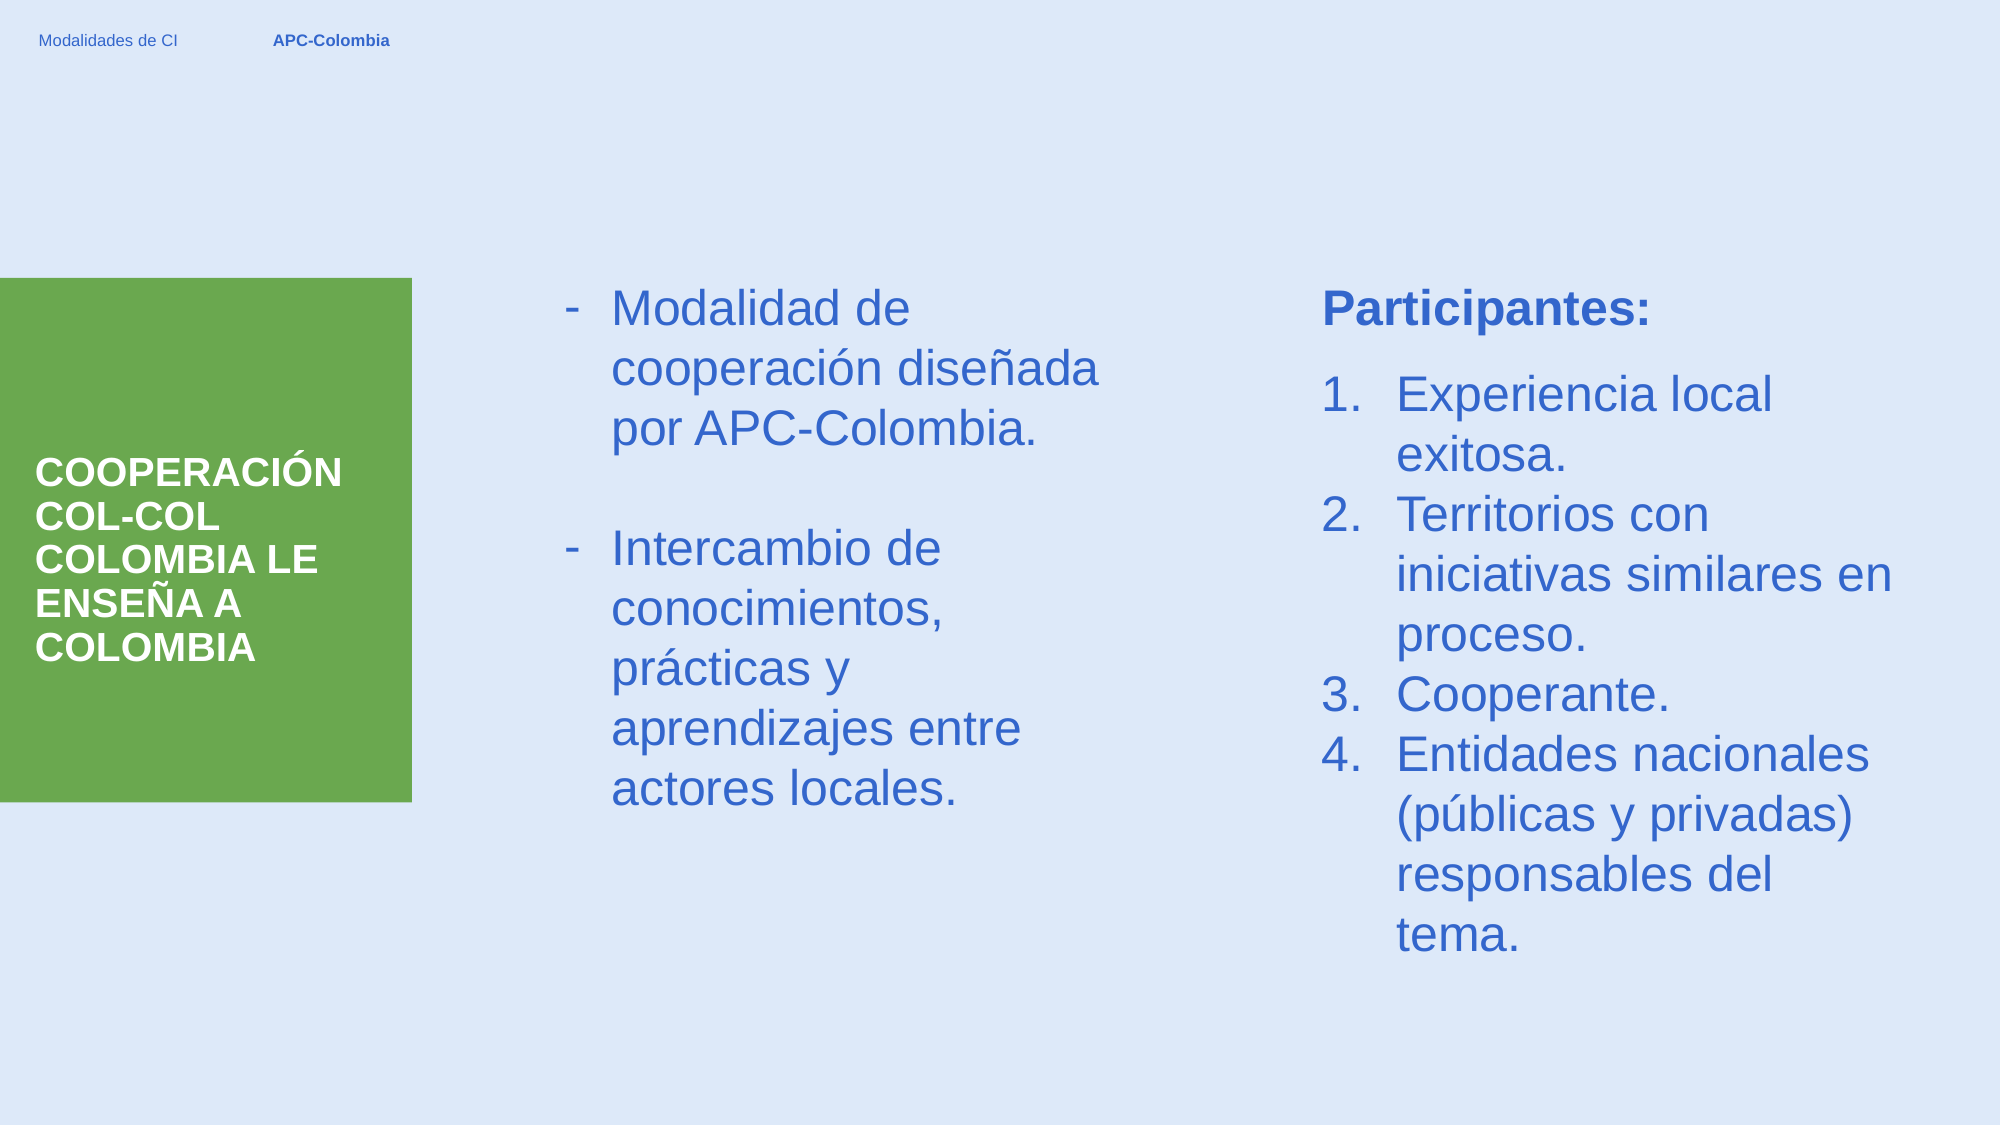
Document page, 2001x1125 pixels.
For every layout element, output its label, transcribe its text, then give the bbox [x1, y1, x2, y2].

text_box Experiencia local exitosa. Territorios con iniciativas similares en proceso. Cooperante. Entidades nacionales (públicas y privadas) responsables del tema. [1306, 353, 1914, 928]
text_box Modalidad de cooperación diseñada por APC-Colombia. Intercambio de conocimientos, prácticas y aprendizajes entre actores locales. [549, 268, 1133, 821]
text_box [0, 277, 412, 803]
text_box Participantes: [1307, 268, 1744, 334]
text_box COOPERACIÓN COL-COL COLOMBIA LE ENSEÑA A COLOMBIA [19, 413, 378, 678]
text_box APC-Colombia [257, 21, 469, 57]
text_box Modalidades de CI [23, 21, 235, 57]
text_box [0, 0, 2000, 1125]
